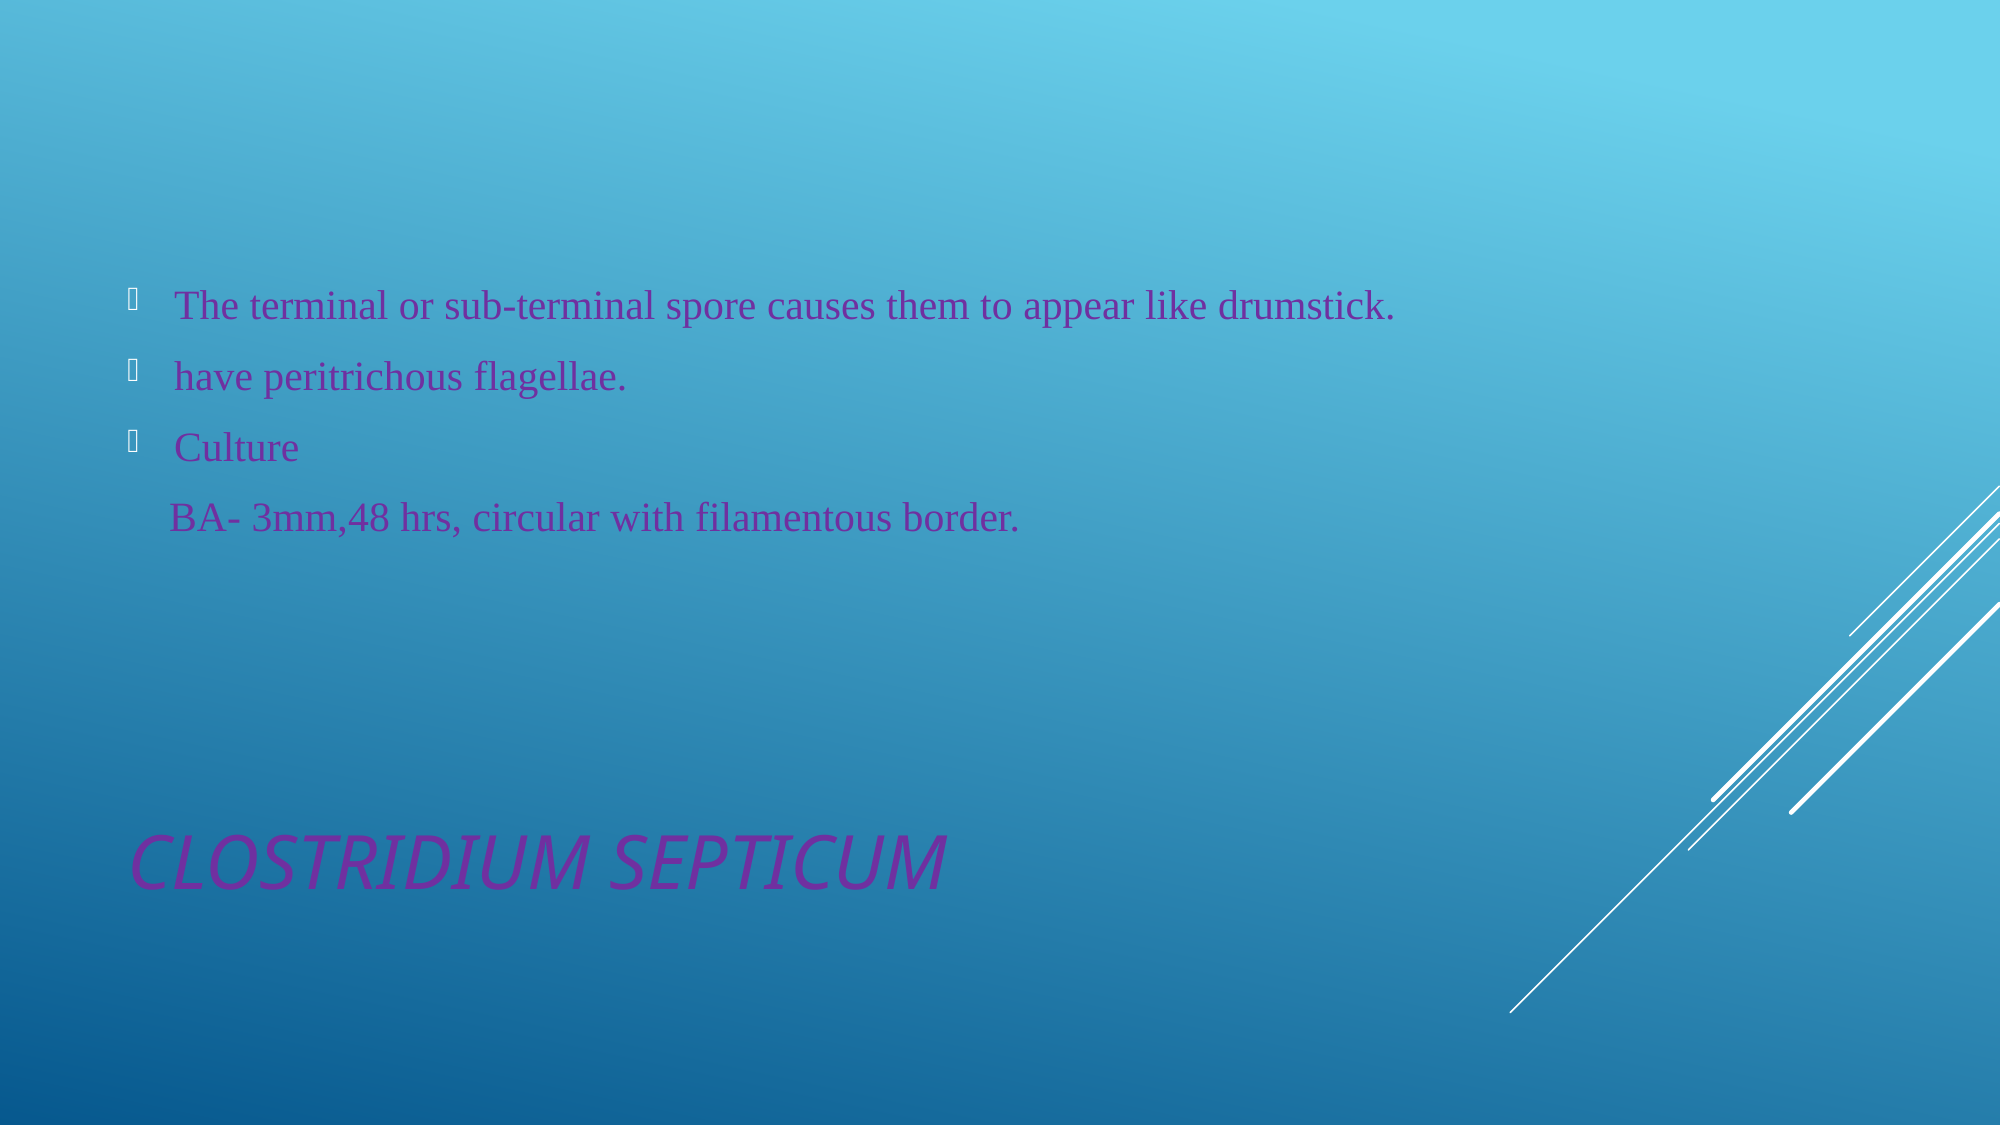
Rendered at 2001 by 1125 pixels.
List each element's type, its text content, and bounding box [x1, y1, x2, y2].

list The terminal or sub-terminal spore causes them to appear like drumstick. have peritrichous flagellae. Culture BA- 3mm,48 hrs, circular with filamentous border. [112, 112, 1513, 706]
title Clostridium septicum [112, 736, 1513, 984]
